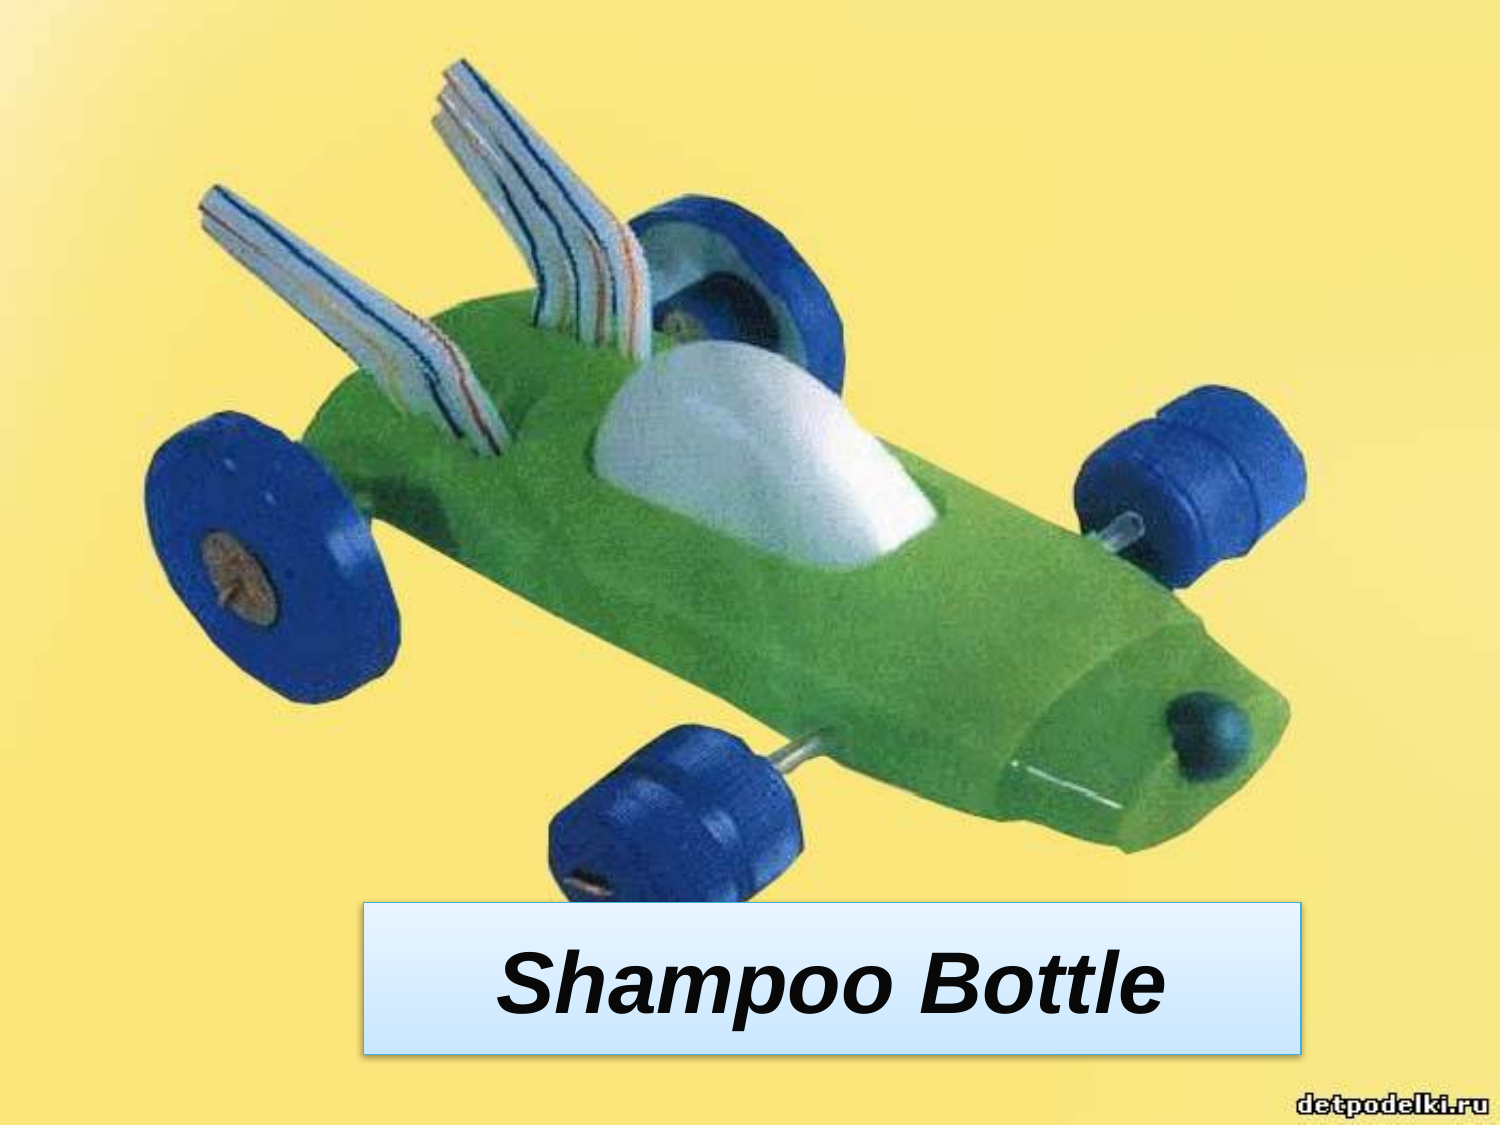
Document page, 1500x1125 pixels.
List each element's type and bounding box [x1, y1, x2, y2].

list [0, 0, 1500, 1125]
